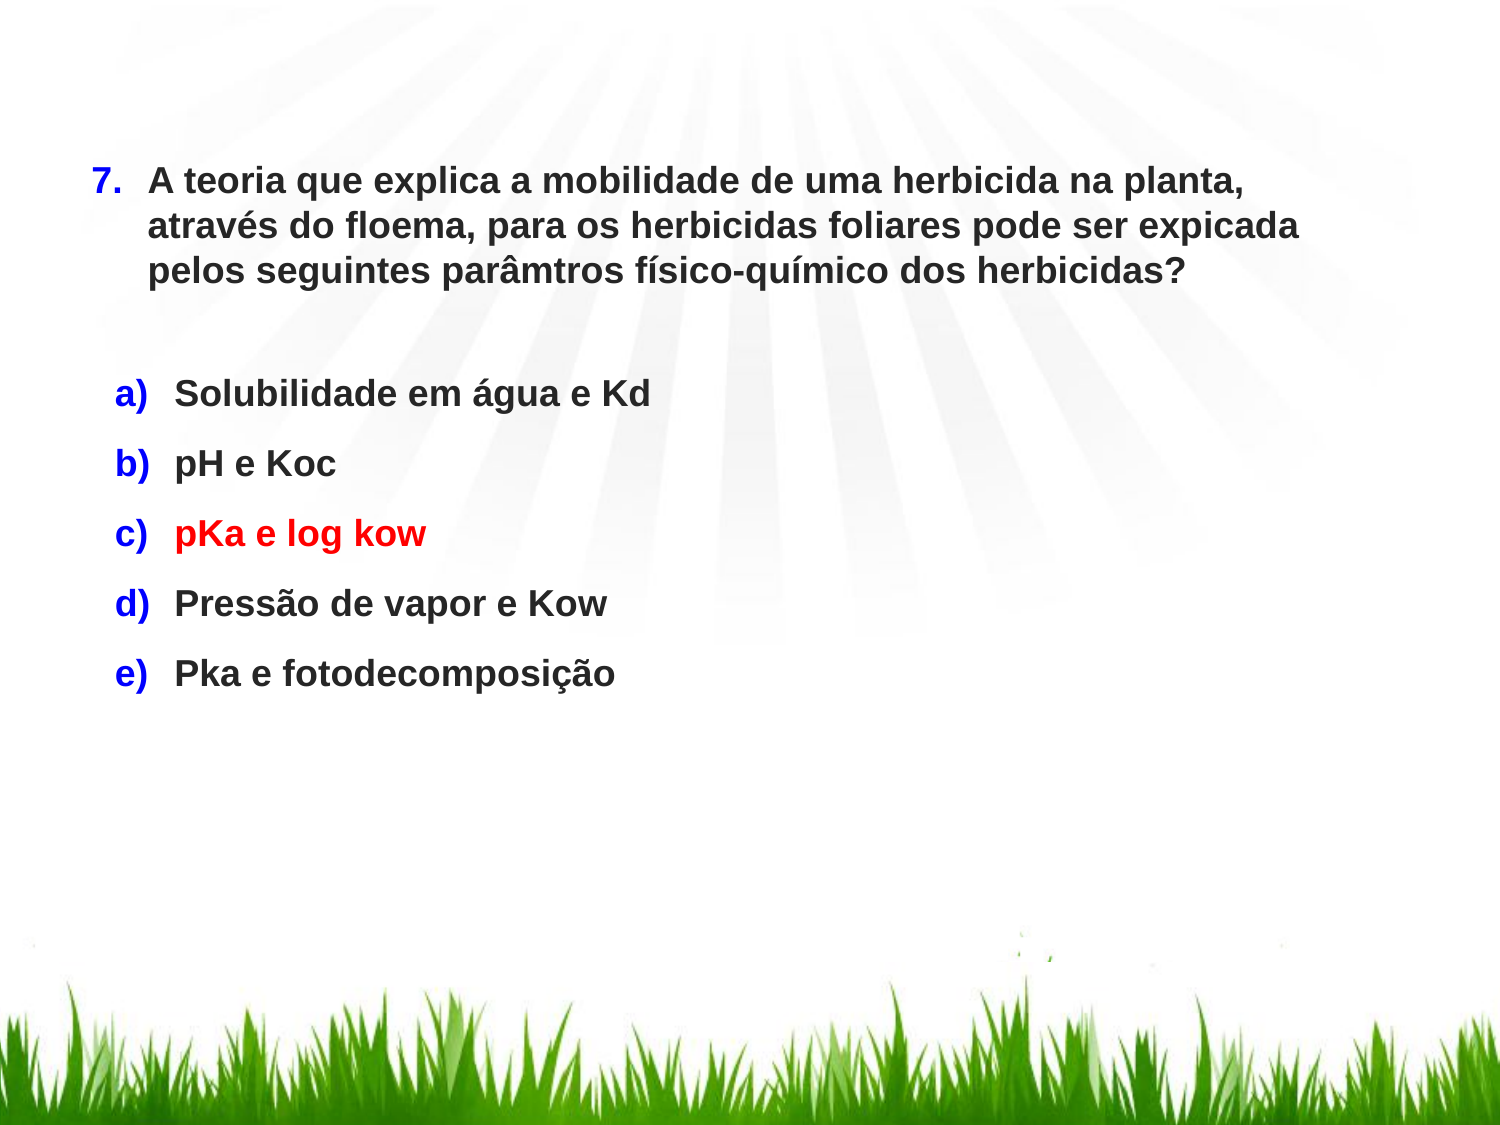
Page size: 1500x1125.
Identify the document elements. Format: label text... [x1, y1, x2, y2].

picture [0, 0, 1500, 1125]
text_box Solubilidade em água e Kd pH e Koc pKa e log kow Pressão de vapor e Kow Pka e fotodecomposição [100, 361, 1424, 702]
text_box A teoria que explica a mobilidade de uma herbicida na planta, através do floema, para os herbicidas foliares pode ser expicada pelos seguintes parâmtros físico-químico dos herbicidas? [76, 148, 1400, 299]
